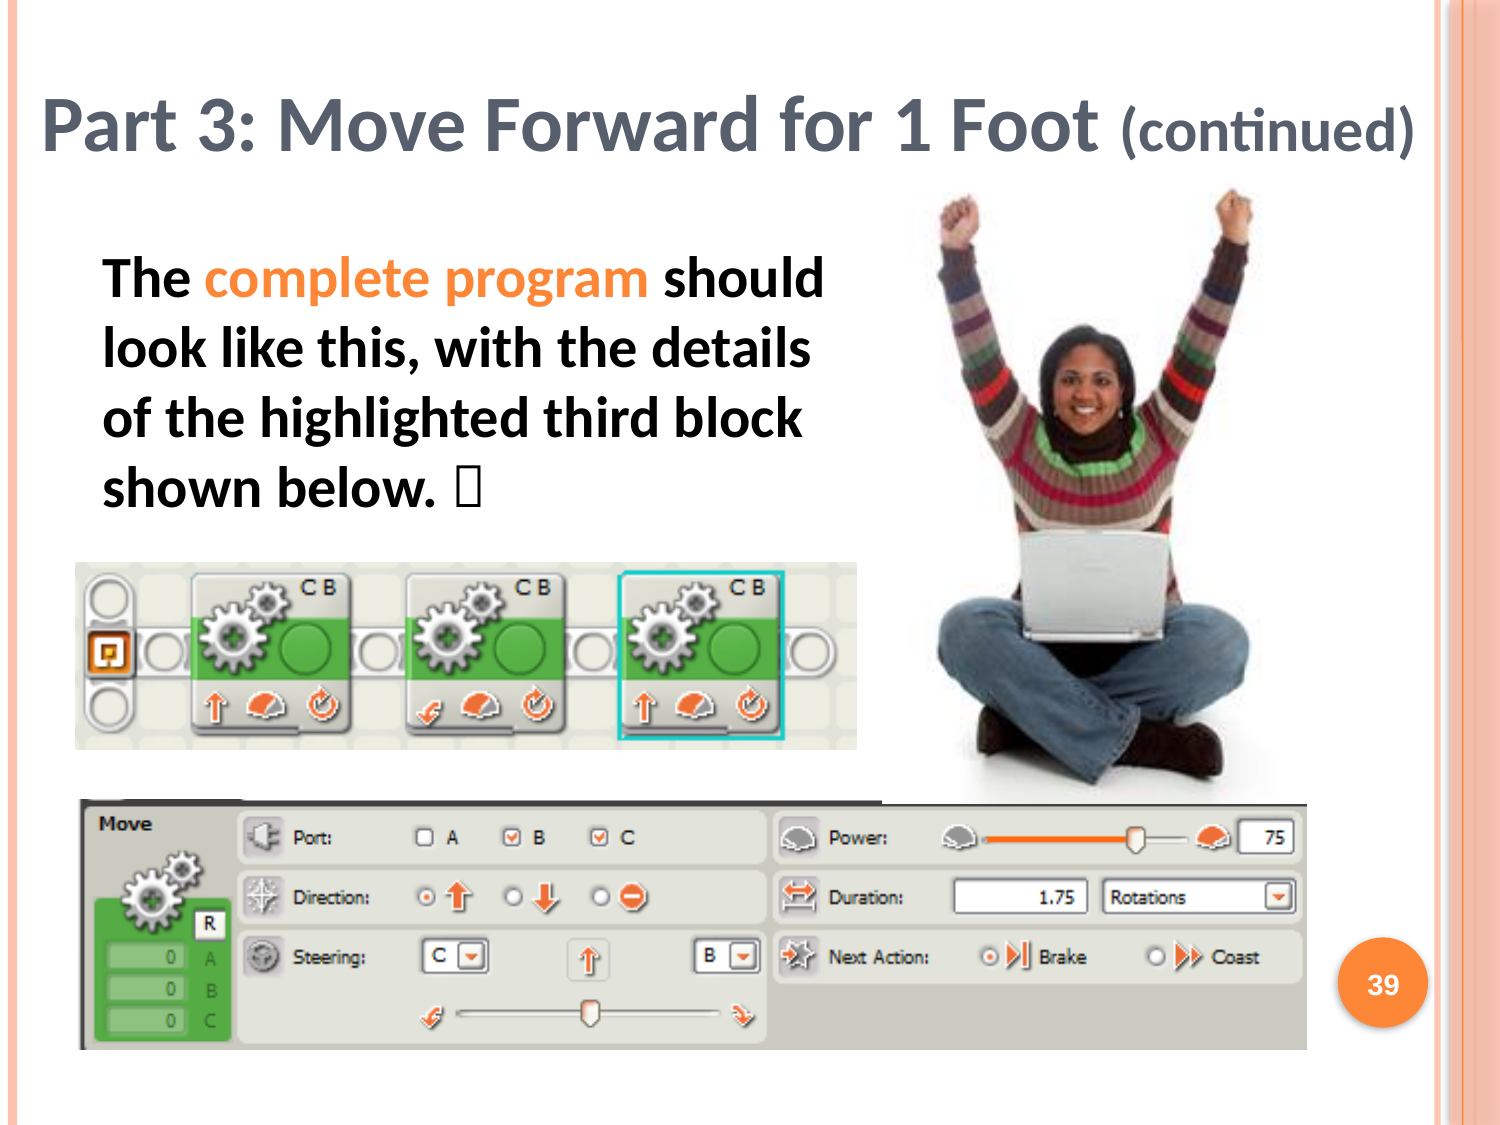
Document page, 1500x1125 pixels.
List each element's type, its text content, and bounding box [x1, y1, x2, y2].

title Part 3: Move Forward for 1 Foot (continued) [24, 45, 1434, 175]
list The complete program should look like this, with the details of the highlighted third block shown below.  [87, 231, 875, 536]
picture [74, 561, 857, 751]
picture [74, 183, 1308, 1051]
slide_number 39 [1333, 940, 1434, 1026]
